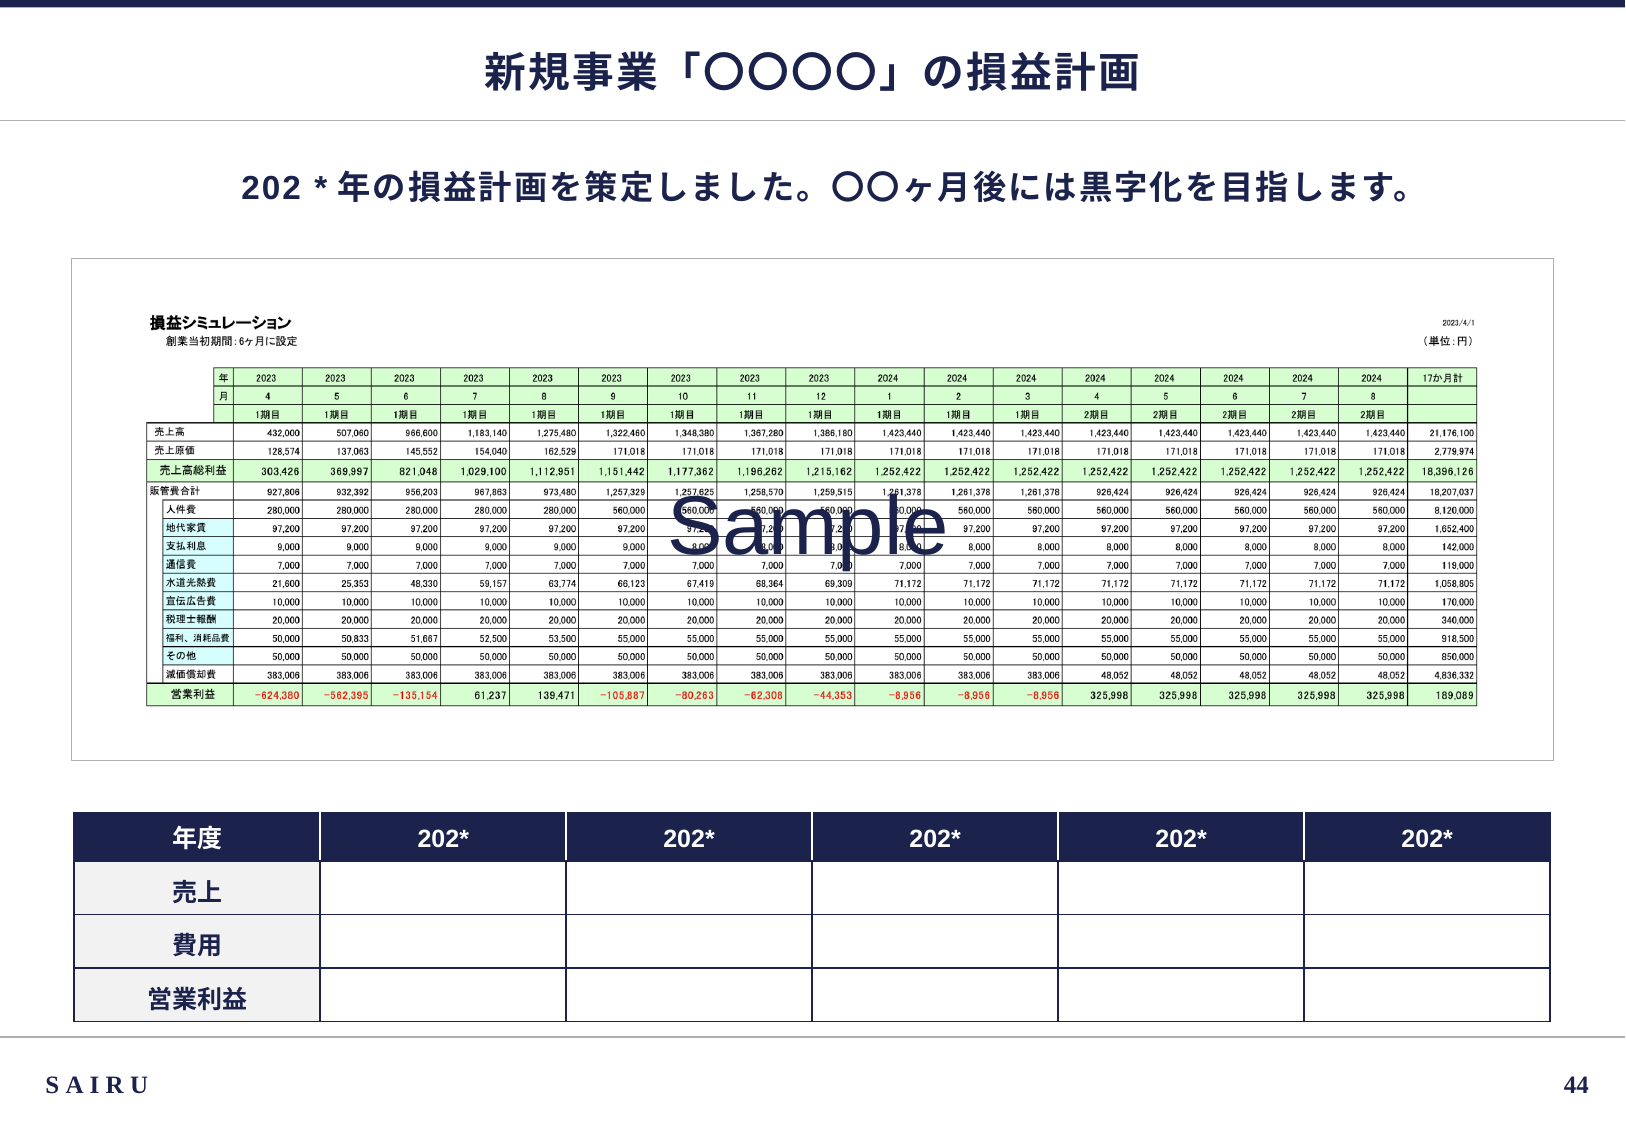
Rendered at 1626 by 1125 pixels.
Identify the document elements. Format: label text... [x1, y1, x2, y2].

table_cell [813, 862, 1057, 914]
table_cell 営業利益 [75, 969, 319, 1021]
table_header 202* [1305, 814, 1549, 860]
table_cell [1305, 862, 1549, 914]
table_cell [321, 862, 565, 914]
table_header 202* [813, 814, 1057, 860]
table_cell 売上 [75, 862, 319, 914]
table_cell [1059, 862, 1303, 914]
table_header 202* [321, 814, 565, 860]
title 新規事業「〇〇〇〇」の損益計画 [74, 32, 1551, 109]
table_cell [1059, 969, 1303, 1021]
table_cell [321, 915, 565, 967]
text_box [69, 257, 1556, 762]
table_header 202* [1059, 814, 1303, 860]
table_cell [567, 915, 811, 967]
table_cell [1059, 915, 1303, 967]
table_cell 費用 [75, 915, 319, 967]
table_cell [567, 862, 811, 914]
table_cell [567, 969, 811, 1021]
table_cell [813, 969, 1057, 1021]
table_cell [813, 915, 1057, 967]
table_header 年度 [75, 814, 319, 860]
list 202 *年の損益計画を策定しました。〇〇ヶ月後には黒字化を目指します。 [77, 160, 1554, 285]
picture [142, 307, 1483, 712]
table_cell [1305, 915, 1549, 967]
table_cell [1305, 969, 1549, 1021]
table_header 202* [567, 814, 811, 860]
table_cell [321, 969, 565, 1021]
footer SAIRU [30, 1059, 1330, 1107]
slide_number 43 [1358, 1059, 1595, 1107]
